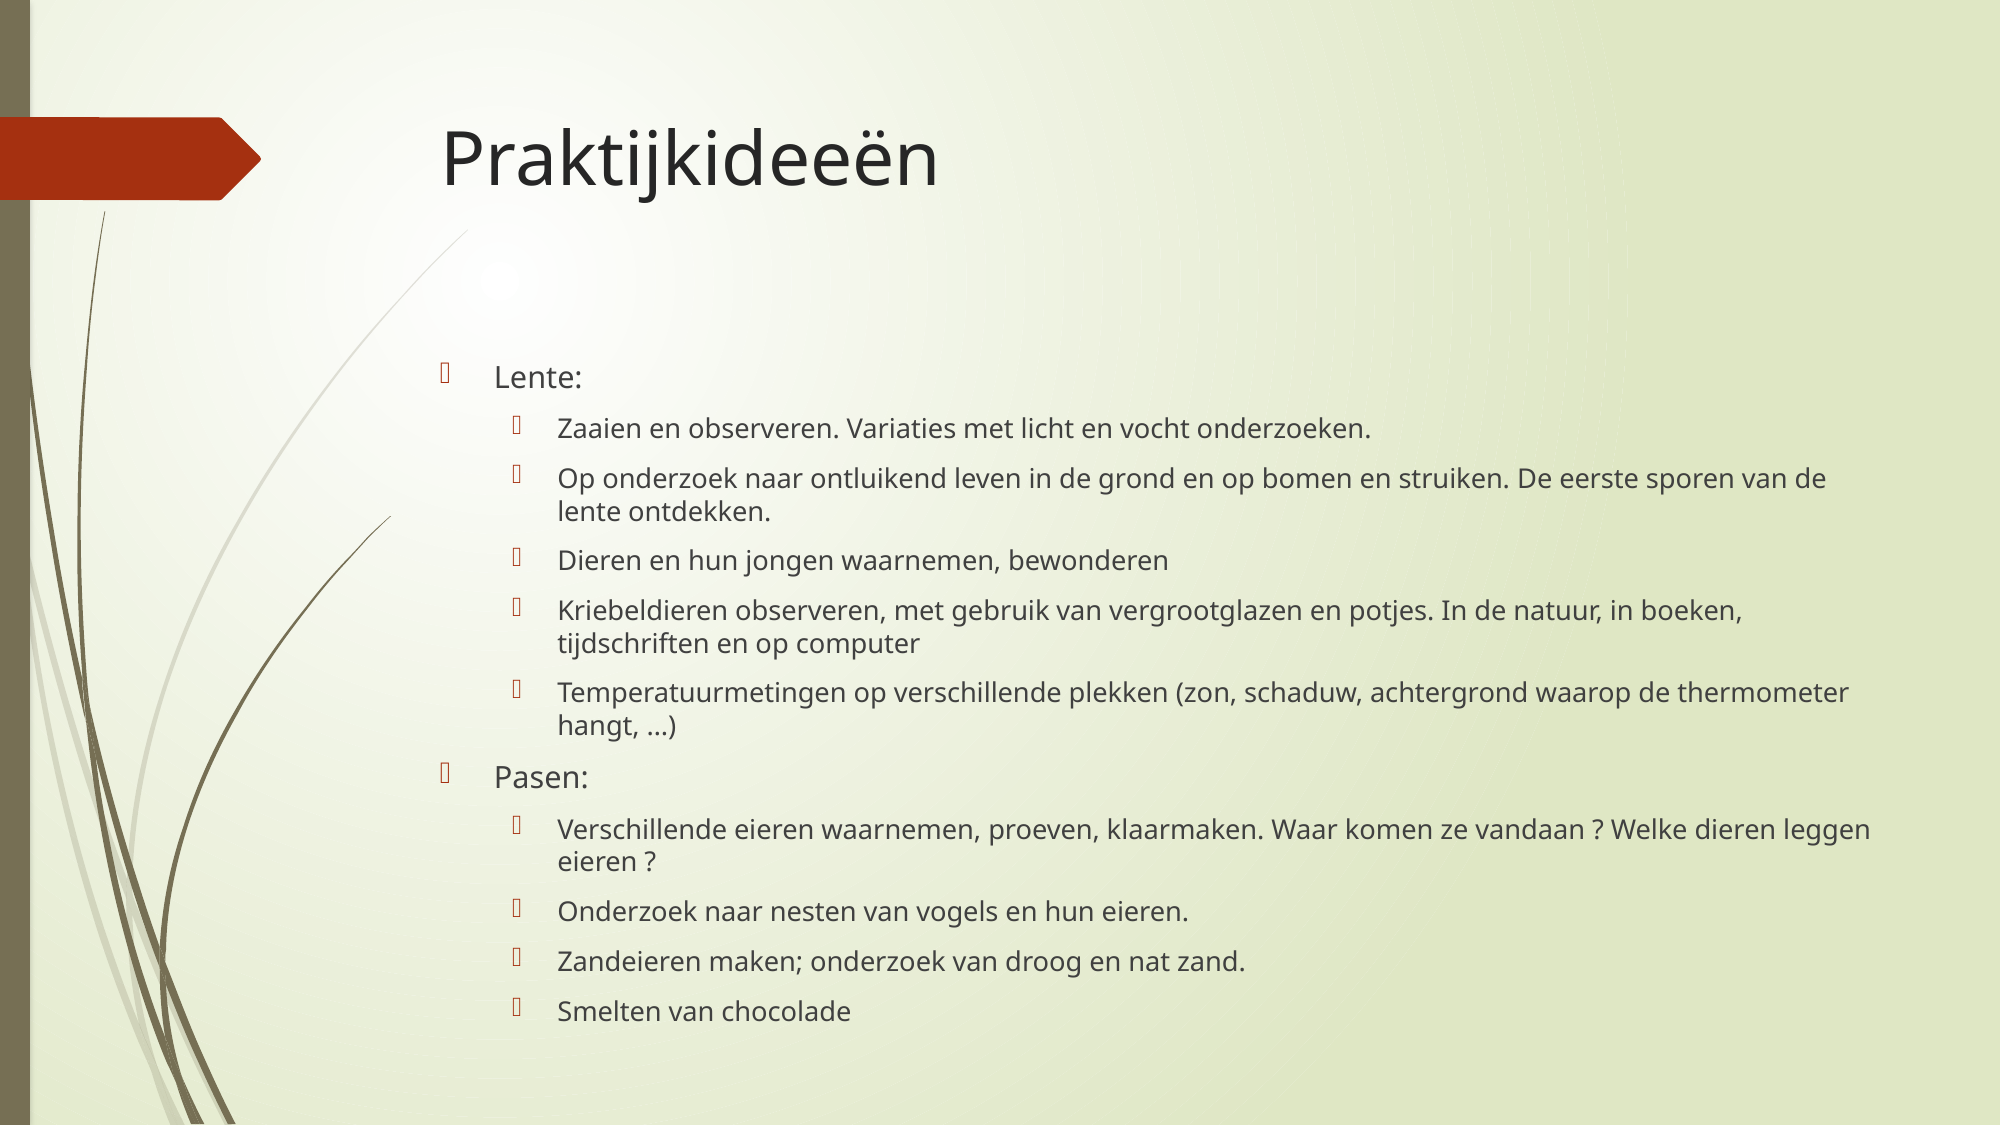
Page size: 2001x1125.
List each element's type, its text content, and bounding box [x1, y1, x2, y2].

title Praktijkideeën [425, 102, 1888, 313]
list Lente: Zaaien en observeren. Variaties met licht en vocht onderzoeken. Op onderzoek naar ontluikend leven in de grond en op bomen en struiken. De eerste sporen van de lente ontdekken. Dieren en hun jongen waarnemen, bewonderen Kriebeldieren observeren, met gebruik van vergrootglazen en potjes. In de natuur, in boeken, tijdschriften en op computer Temperatuurmetingen op verschillende plekken (zon, schaduw, achtergrond waarop de thermometer hangt, …) Pasen: Verschillende eieren waarnemen, proeven, klaarmaken. Waar komen ze vandaan ? Welke dieren leggen eieren ? Onderzoek naar nesten van vogels en hun eieren. Zandeieren maken; onderzoek van droog en nat zand. Smelten van chocolade [424, 350, 1888, 1040]
